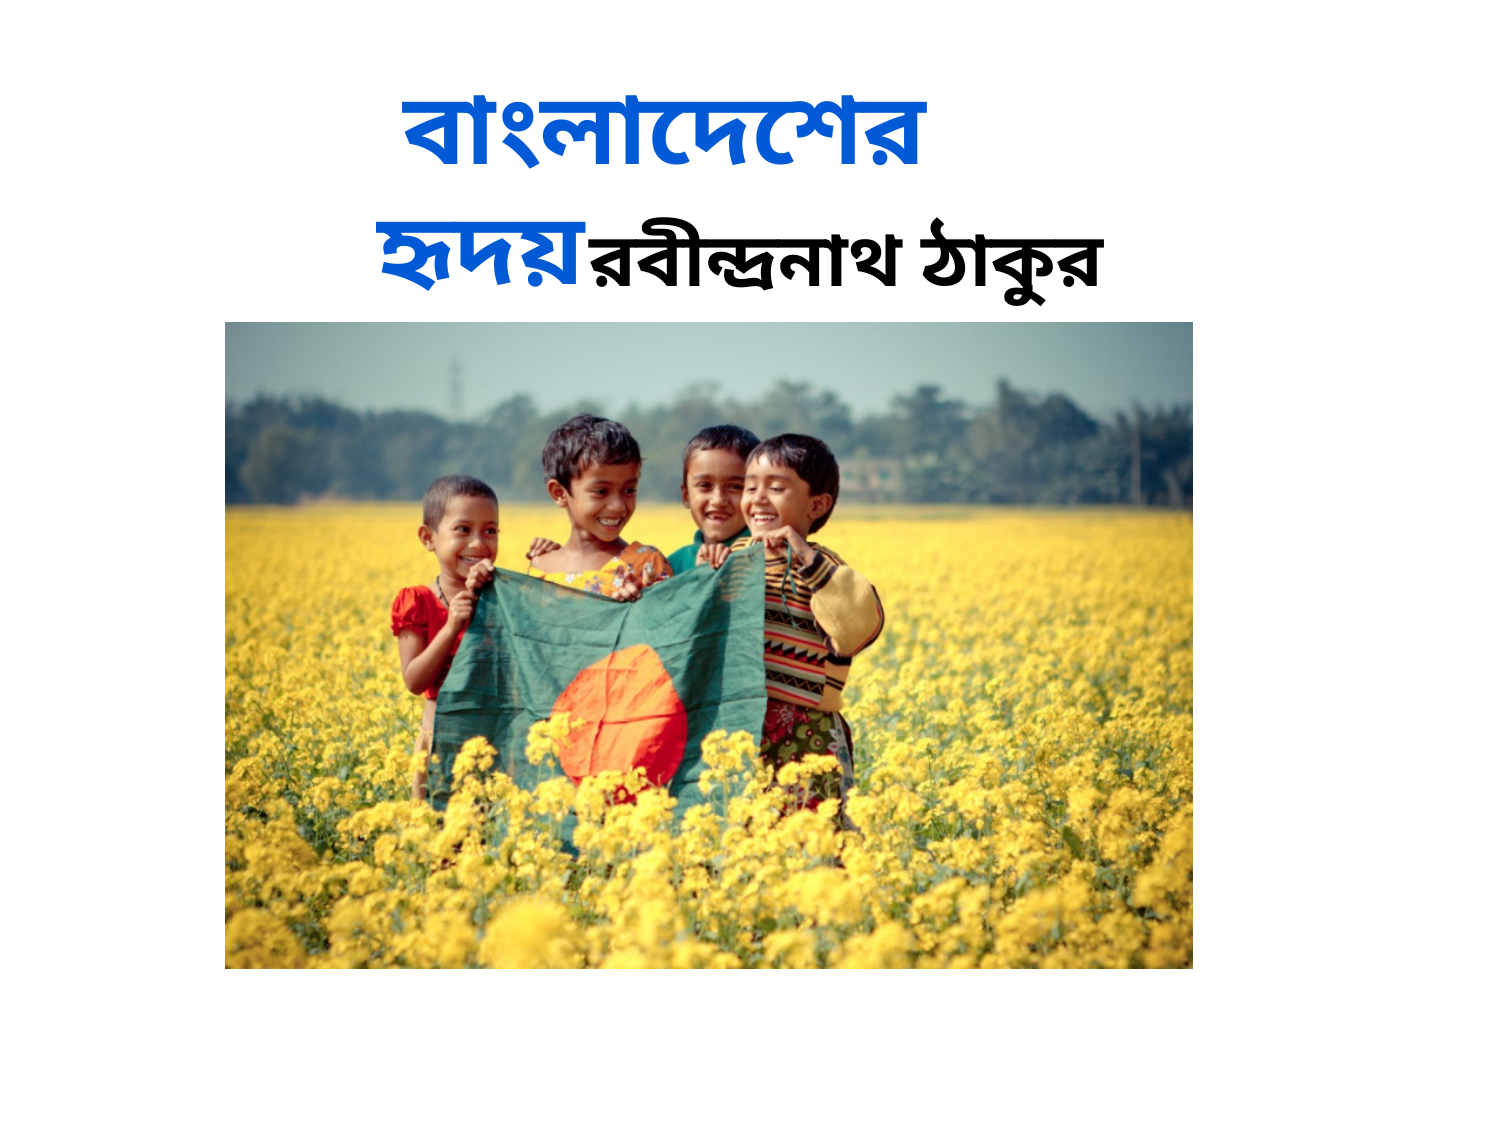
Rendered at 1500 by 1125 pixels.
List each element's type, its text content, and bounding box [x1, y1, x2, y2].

text_box বাংলাদেশের হৃদয় [362, 57, 1161, 312]
text_box রবীন্দ্রনাথ ঠাকুর [574, 204, 1119, 309]
picture [224, 322, 1194, 969]
